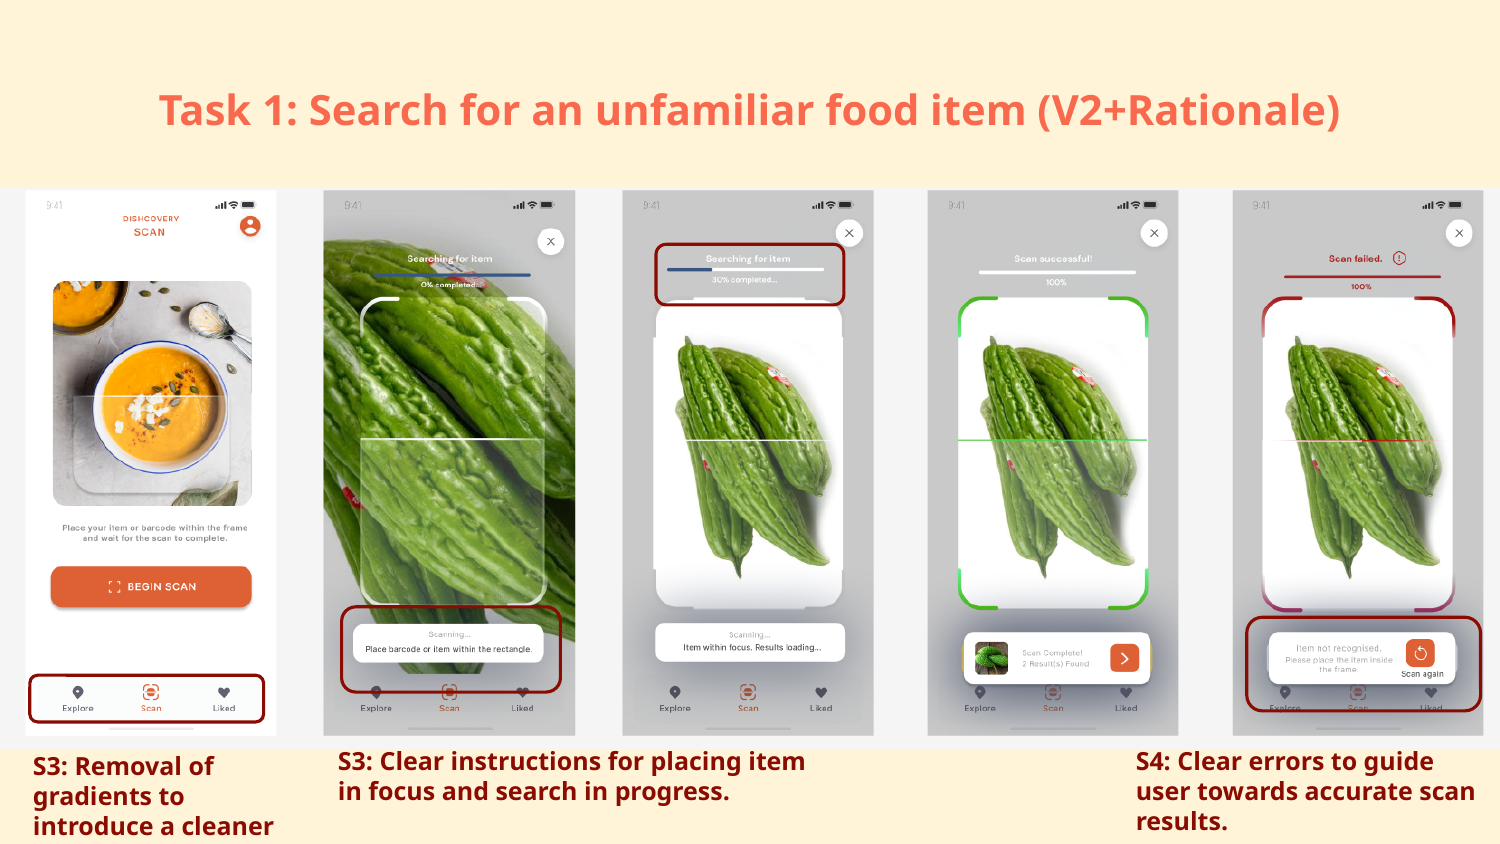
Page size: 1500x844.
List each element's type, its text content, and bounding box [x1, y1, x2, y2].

text_box S3: Clear instructions for placing item in focus and search in progress. [322, 757, 827, 820]
text_box S3: Removal of gradients to introduce a cleaner aesthetic. [17, 757, 323, 844]
title Task 1: Search for an unfamiliar food item (V2+Rationale) [118, 72, 1382, 145]
picture [0, 187, 1500, 749]
text_box S4: Clear errors to guide user towards accurate scan results. [1120, 756, 1500, 844]
